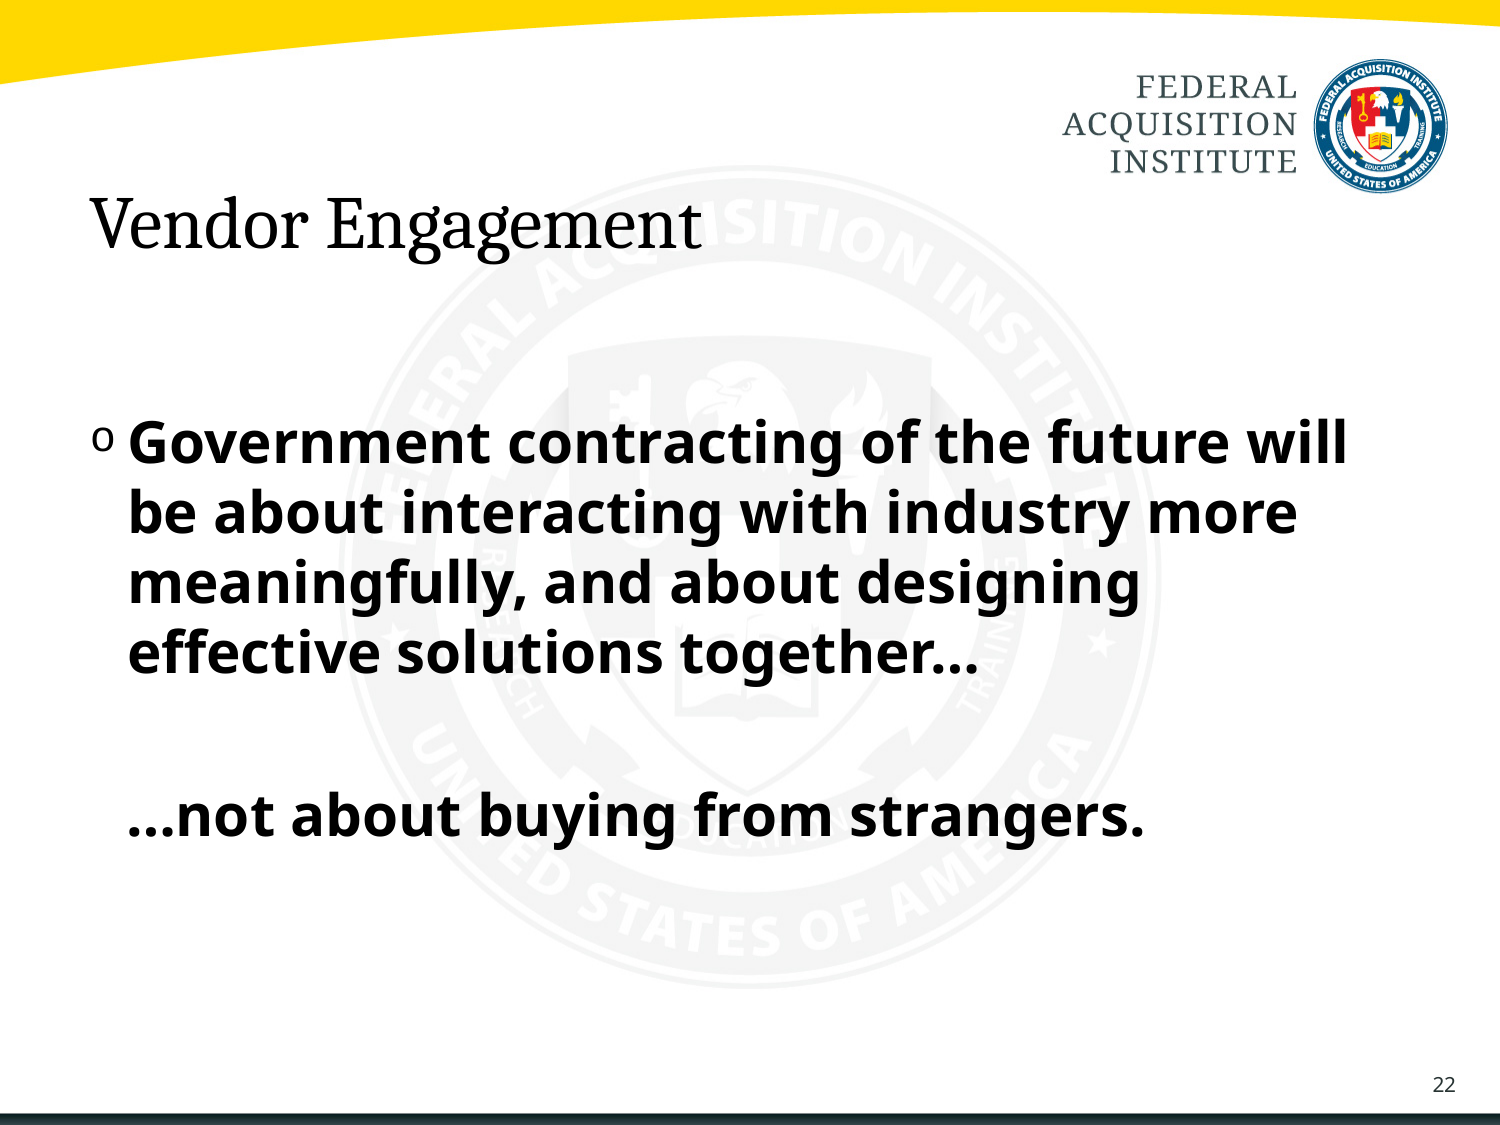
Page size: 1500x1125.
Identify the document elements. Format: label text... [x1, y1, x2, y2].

picture [0, 0, 1500, 1125]
title Vendor Engagement [75, 172, 988, 371]
list Government contracting of the future will be about interacting with industry more meaningfully, and about designing effective solutions together… …not about buying from strangers. [75, 397, 1425, 1009]
slide_number 22 [1415, 1047, 1474, 1107]
